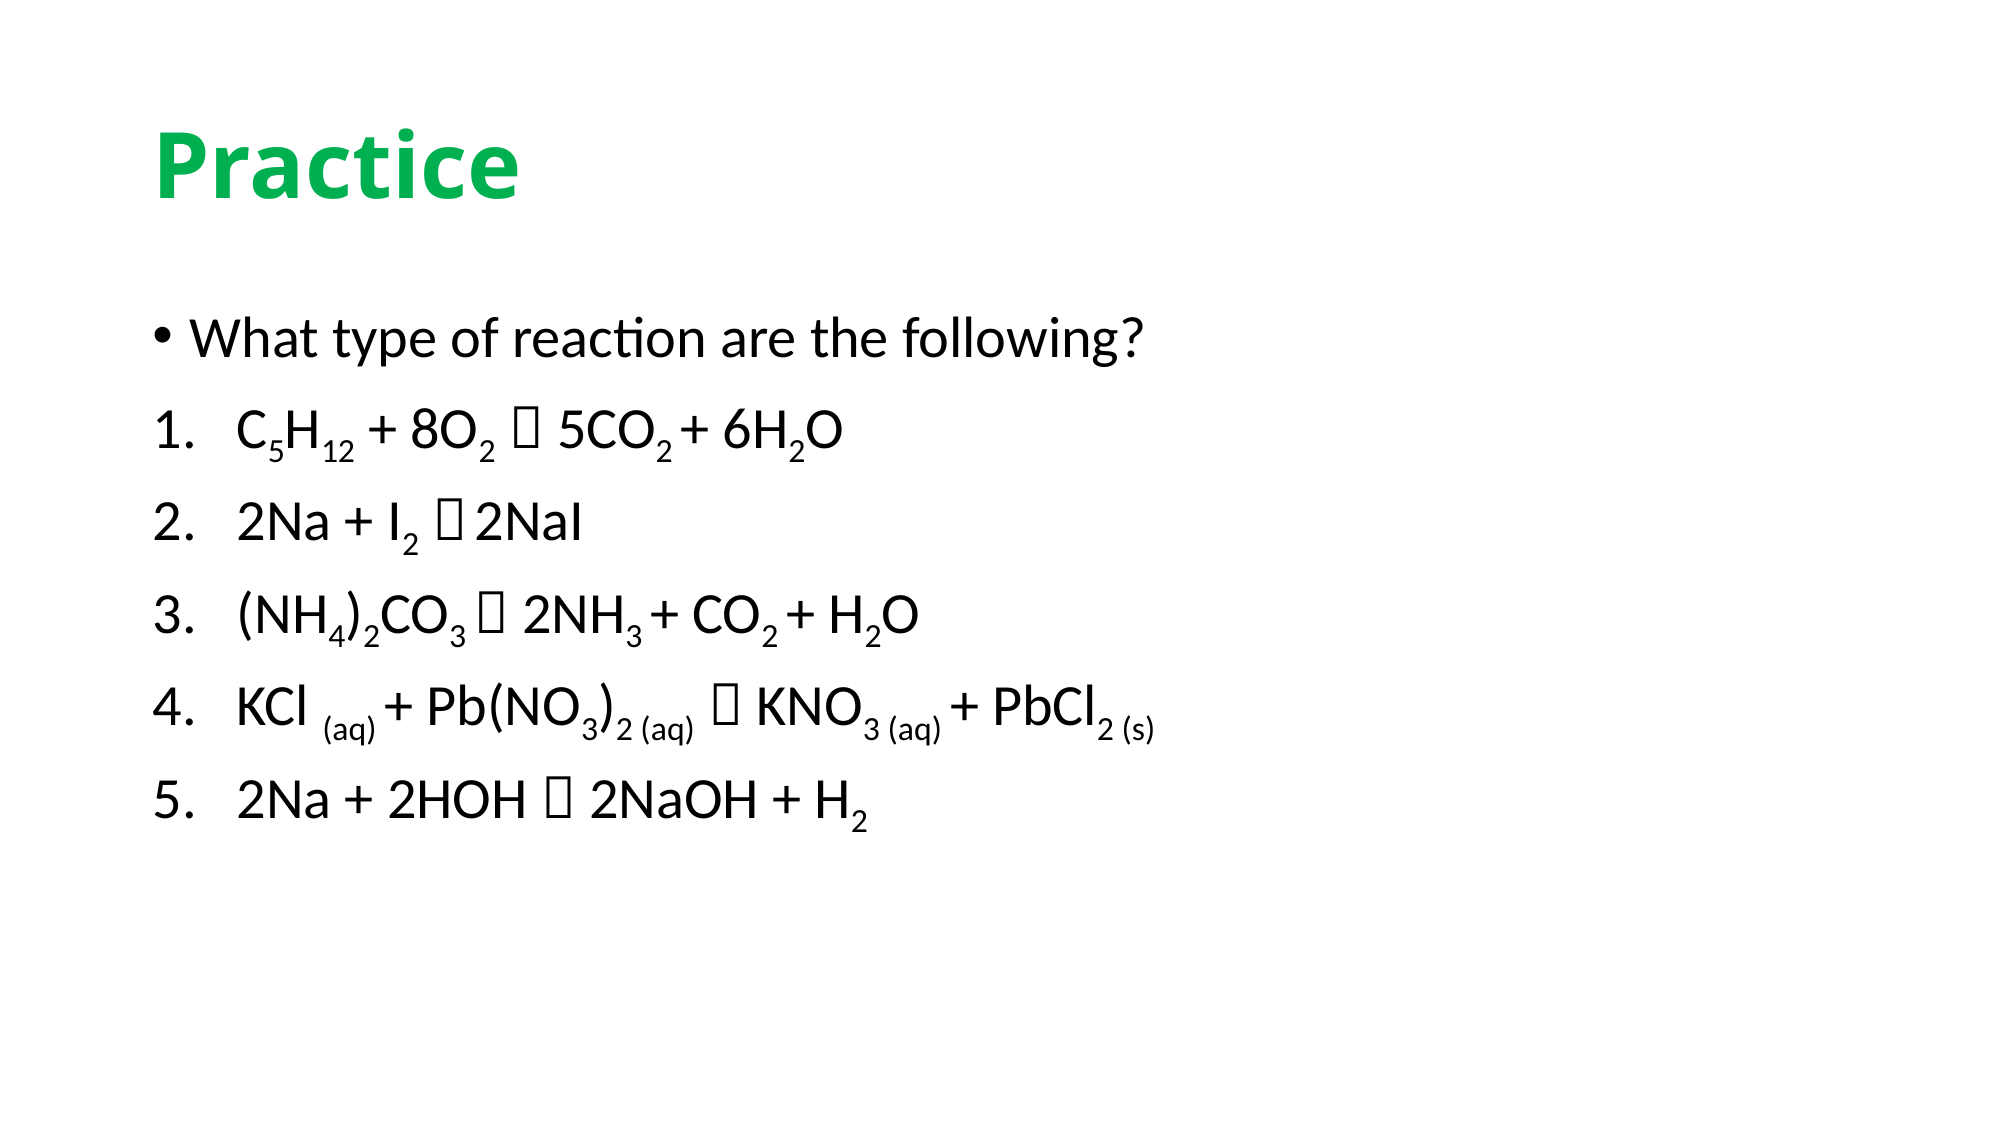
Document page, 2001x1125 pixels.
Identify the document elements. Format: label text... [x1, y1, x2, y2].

title Practice [137, 59, 1863, 278]
list What type of reaction are the following? C5H12 + 8O2  5CO2 + 6H2O 2Na + I2  2NaI (NH4)2CO3  2NH3 + CO2 + H2O KCl (aq) + Pb(NO3)2 (aq)  KNO3 (aq) + PbCl2 (s) 2Na + 2HOH  2NaOH + H2 [137, 299, 1863, 1014]
